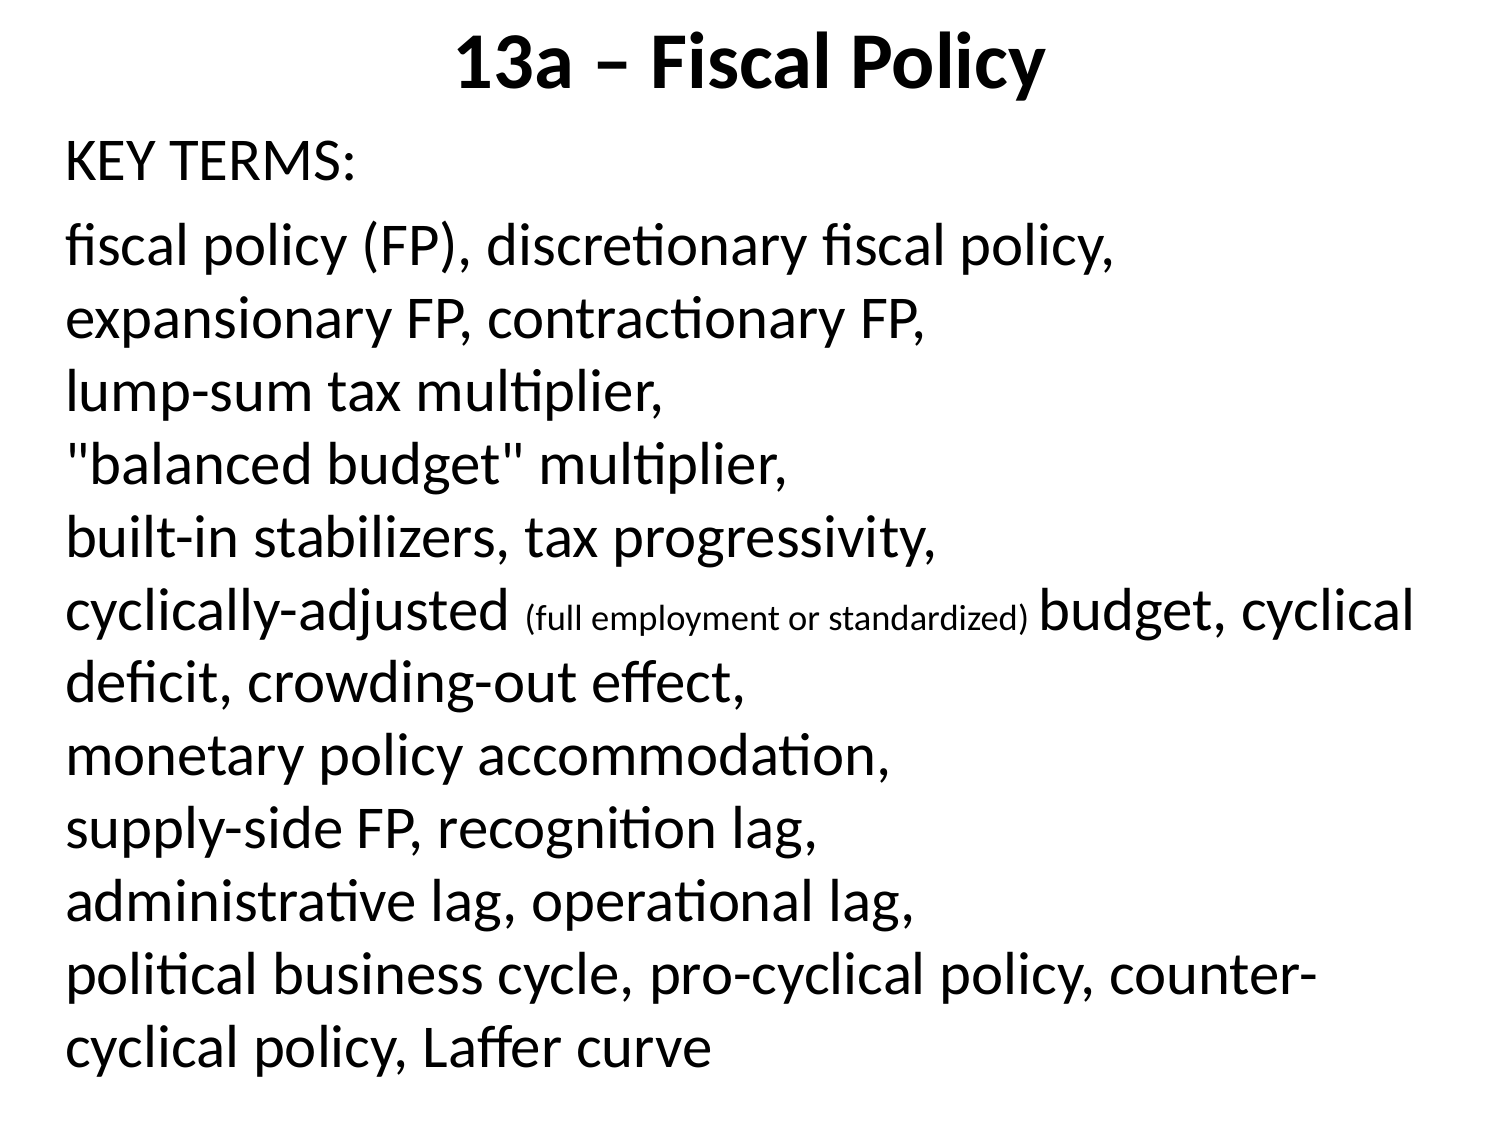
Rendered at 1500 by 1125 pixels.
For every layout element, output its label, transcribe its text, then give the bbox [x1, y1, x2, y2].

title 13a – Fiscal Policy [112, 0, 1388, 112]
subtitle KEY TERMS: fiscal policy (FP), discretionary fiscal policy, expansionary FP, contractionary FP, lump-sum tax multiplier, "balanced budget" multiplier, built-in stabilizers, tax progressivity, cyclically-adjusted (full employment or standardized) budget, cyclical deficit, crowding-out effect, monetary policy accommodation, supply-side FP, recognition lag, administrative lag, operational lag, political business cycle, pro-cyclical policy, counter-cyclical policy, Laffer curve [50, 112, 1463, 1088]
